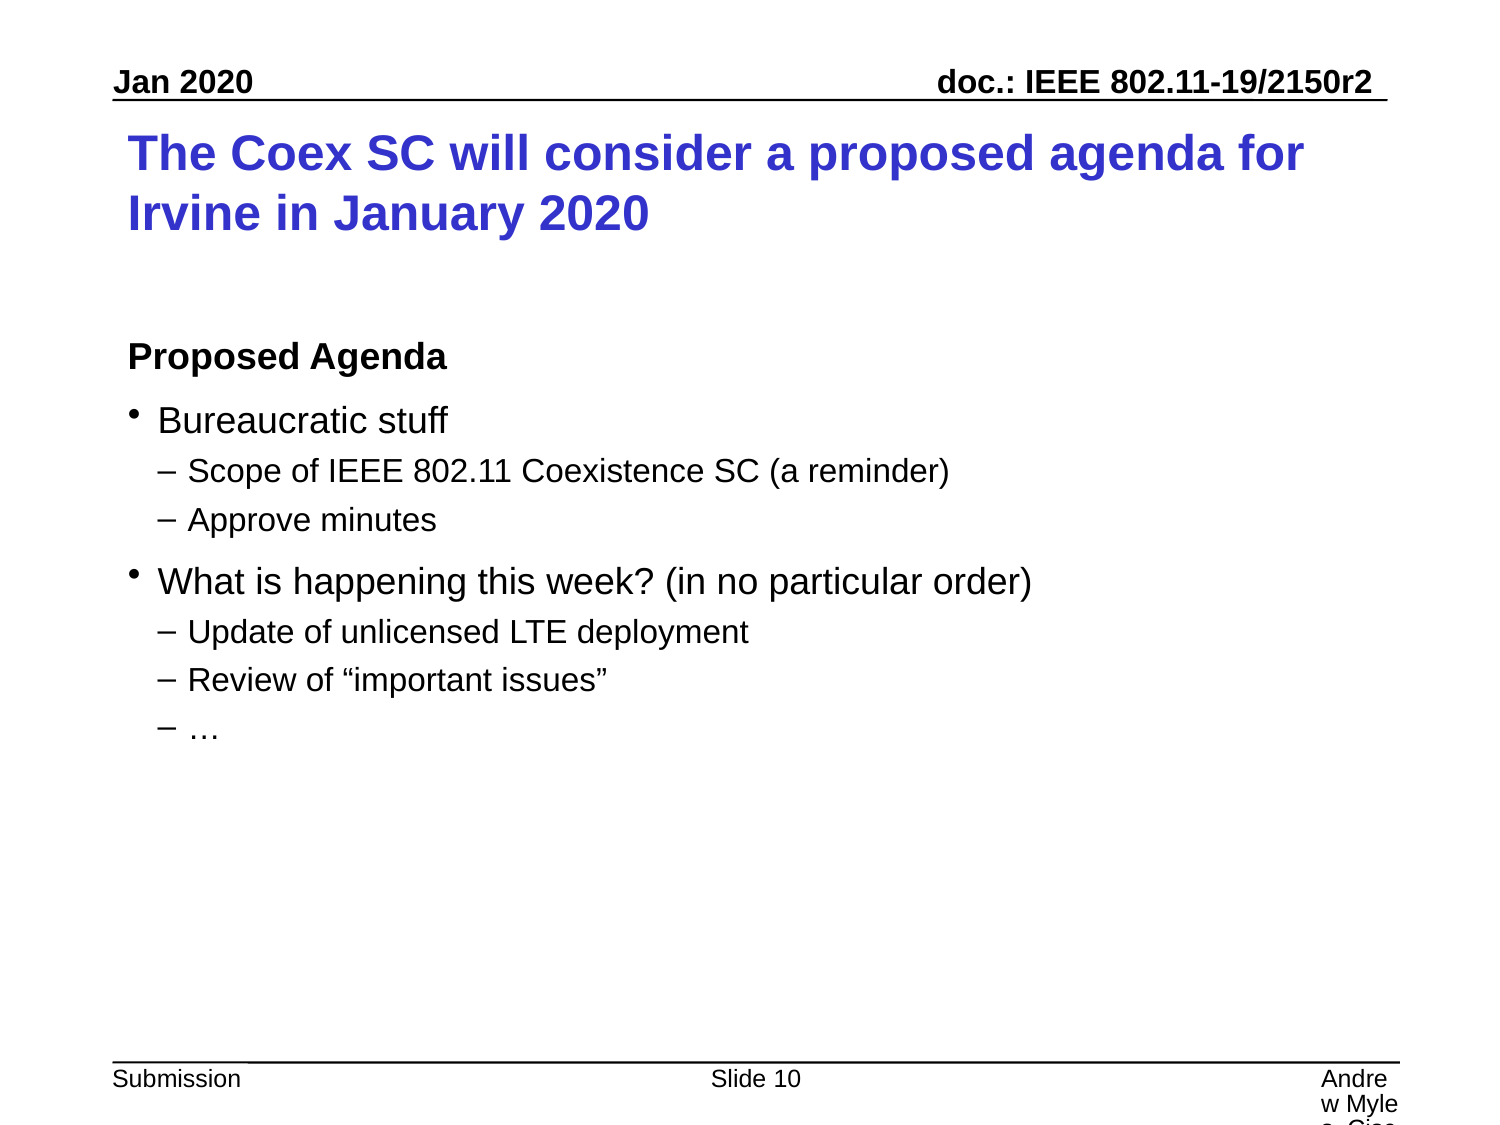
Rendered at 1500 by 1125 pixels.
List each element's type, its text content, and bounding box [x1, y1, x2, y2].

title The Coex SC will consider a proposed agenda for Irvine in January 2020 [112, 112, 1388, 288]
footer Andrew Myles, Cisco [1320, 1061, 1402, 1093]
list Proposed Agenda Bureaucratic stuff Scope of IEEE 802.11 Coexistence SC (a reminder) Approve minutes What is happening this week? (in no particular order) Update of unlicensed LTE deployment Review of “important issues” … [112, 324, 1388, 1000]
slide_number Slide 10 [709, 1061, 803, 1093]
